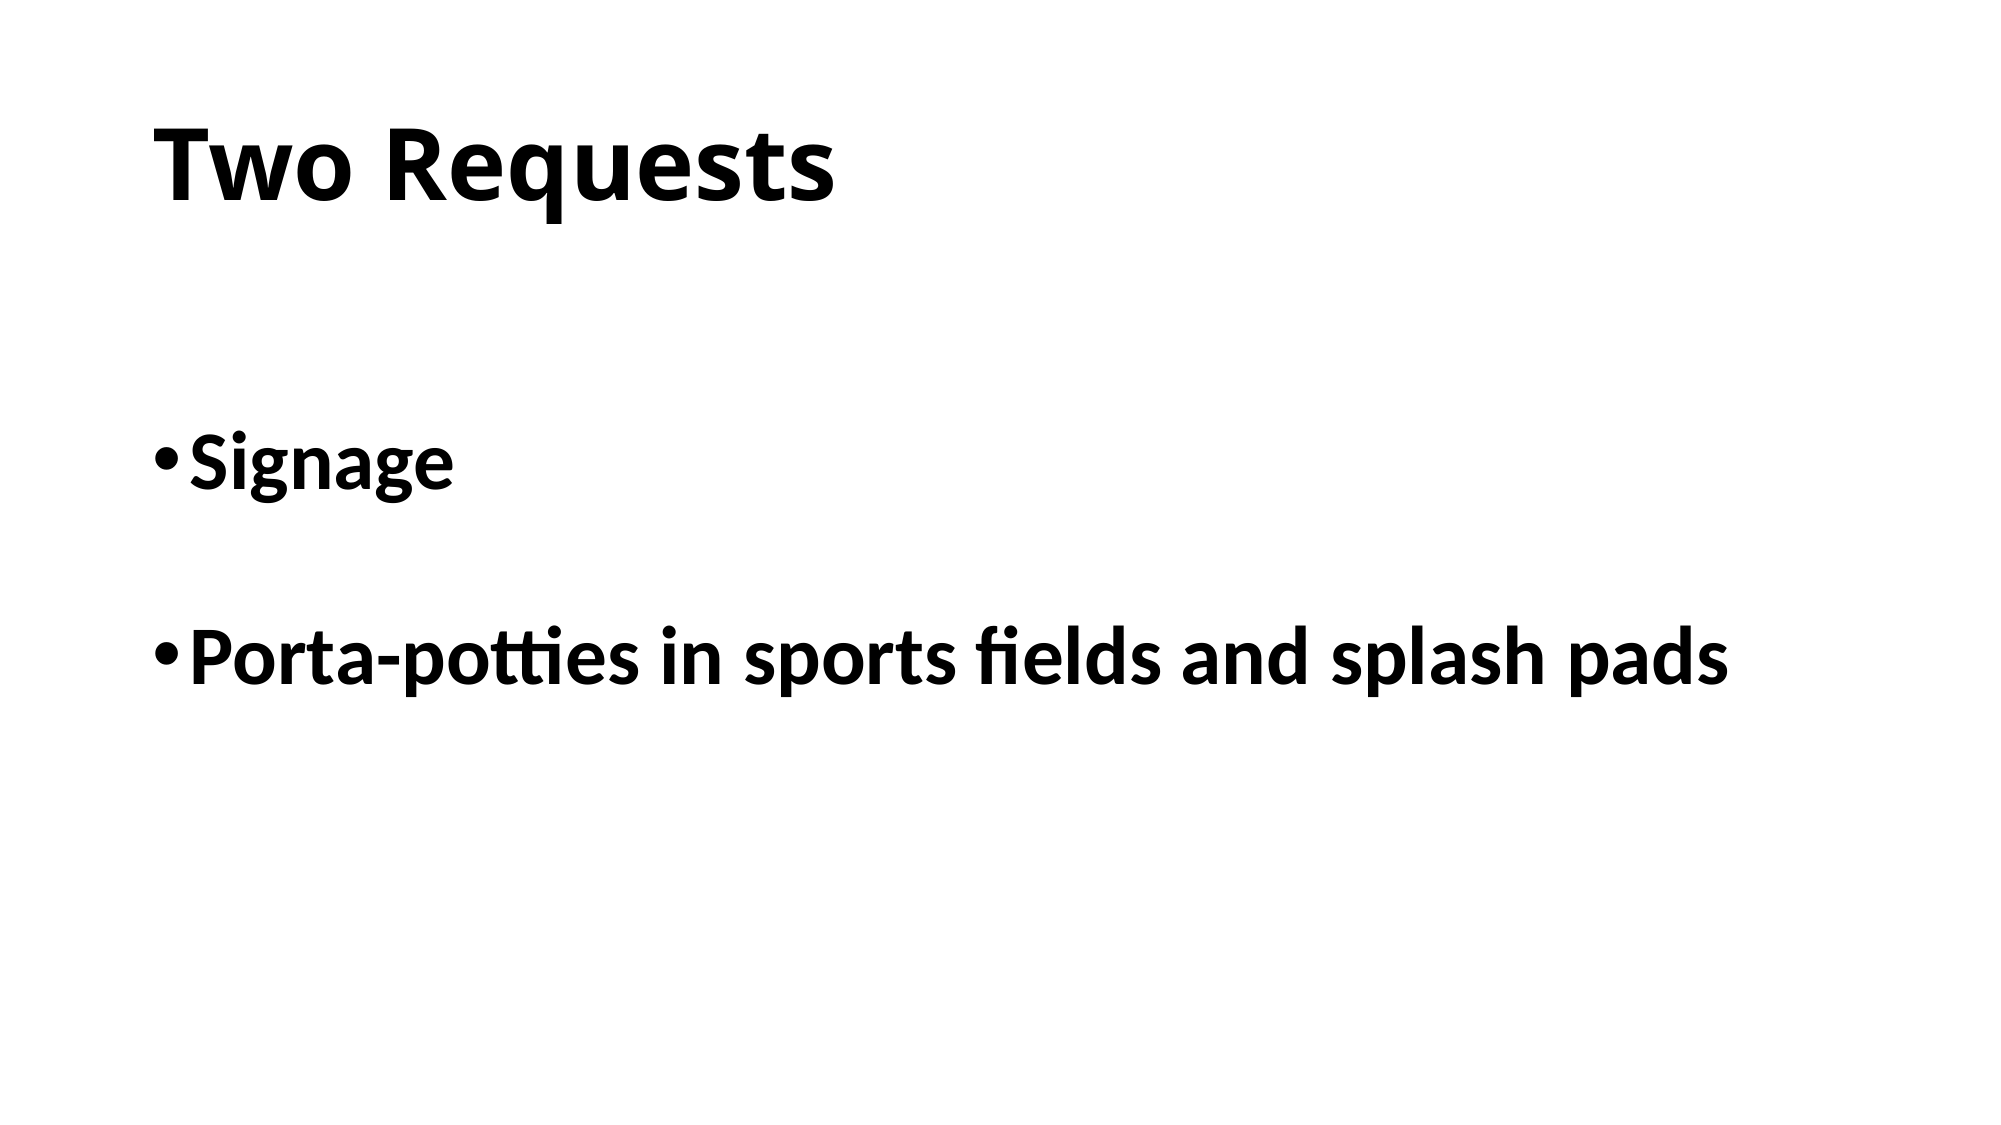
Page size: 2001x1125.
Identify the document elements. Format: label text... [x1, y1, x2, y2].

list Signage Porta-potties in sports fields and splash pads [137, 299, 1863, 1014]
title Two Requests [137, 59, 1863, 278]
